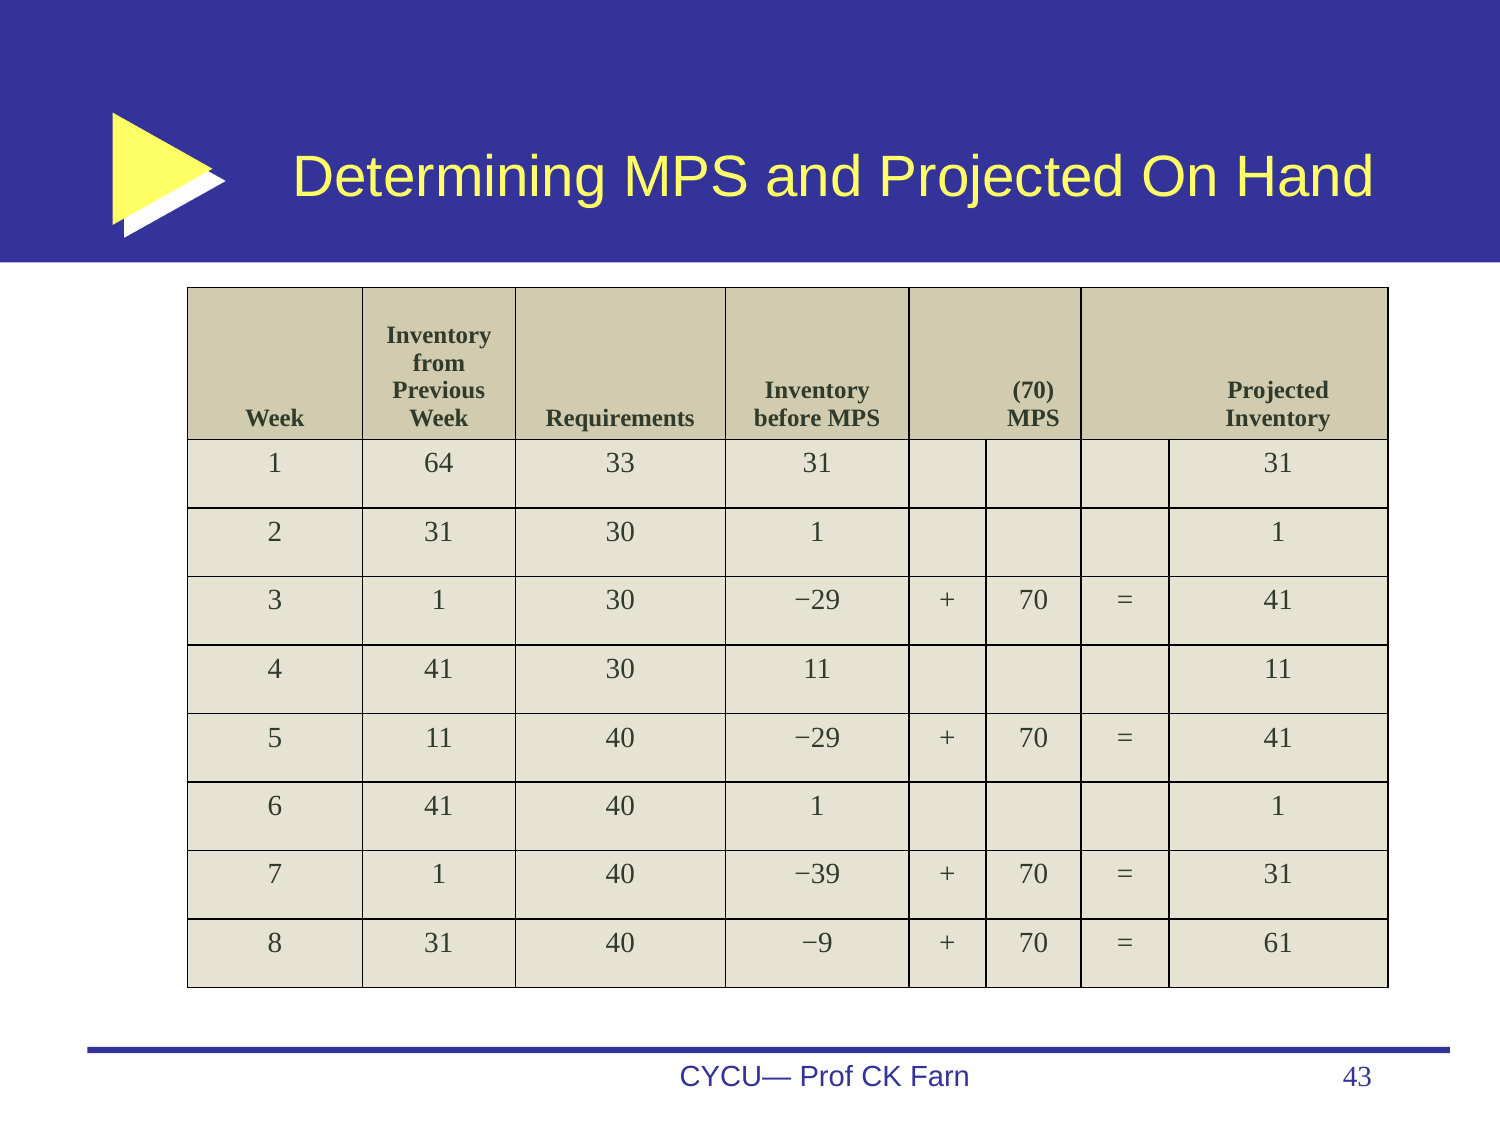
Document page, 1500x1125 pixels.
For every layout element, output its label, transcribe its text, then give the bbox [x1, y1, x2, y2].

table_cell 31 [1170, 851, 1387, 918]
title Determining MPS and Projected On Hand [277, 101, 1412, 244]
table_cell −9 [726, 920, 908, 987]
table_cell −39 [726, 851, 908, 918]
table_cell 31 [363, 509, 515, 576]
table_header (70) MPS [986, 288, 1080, 439]
table_cell [910, 509, 985, 576]
table_cell 4 [188, 646, 362, 713]
table_cell 11 [726, 646, 908, 713]
table_cell = [1082, 577, 1168, 644]
table_cell 3 [188, 577, 362, 644]
table_cell 30 [516, 646, 725, 713]
table_cell 2 [188, 509, 362, 576]
table_cell 1 [1170, 783, 1387, 850]
table_cell + [910, 577, 985, 644]
table_cell [987, 440, 1080, 507]
table_cell [987, 783, 1080, 850]
table_cell 40 [516, 783, 725, 850]
table_cell 70 [987, 920, 1080, 987]
table_header [910, 288, 986, 439]
table_cell = [1082, 920, 1168, 987]
table_cell 11 [363, 714, 515, 781]
table_cell 31 [363, 920, 515, 987]
table_cell 11 [1170, 646, 1387, 713]
table_cell 6 [188, 783, 362, 850]
table_cell 30 [516, 577, 725, 644]
table_cell 31 [726, 440, 908, 507]
table_cell [987, 509, 1080, 576]
table_cell 41 [363, 646, 515, 713]
table_cell −29 [726, 714, 908, 781]
table_cell 33 [516, 440, 725, 507]
table_cell [910, 440, 985, 507]
table_cell = [1082, 851, 1168, 918]
table_cell 70 [987, 577, 1080, 644]
table_cell [1082, 783, 1168, 850]
table_cell [910, 646, 985, 713]
table_header Week [188, 288, 362, 439]
slide_number 43 [1074, 1050, 1388, 1125]
table_cell + [910, 851, 985, 918]
table_header Inventory from Previous Week [363, 288, 515, 439]
table_cell [910, 783, 985, 850]
table_header [1082, 288, 1169, 439]
table_header Projected Inventory [1169, 288, 1387, 439]
table_cell [987, 646, 1080, 713]
table_cell 40 [516, 851, 725, 918]
table_cell = [1082, 714, 1168, 781]
table_cell 40 [516, 920, 725, 987]
table_cell 1 [726, 783, 908, 850]
table_cell [1082, 646, 1168, 713]
table_cell 30 [516, 509, 725, 576]
table_cell 40 [516, 714, 725, 781]
table_cell [1082, 440, 1168, 507]
table_cell 70 [987, 851, 1080, 918]
footer CYCU— Prof CK Farn [587, 1050, 1063, 1125]
table_cell 41 [363, 783, 515, 850]
table_cell 8 [188, 920, 362, 987]
table_cell 1 [726, 509, 908, 576]
table_cell 1 [363, 577, 515, 644]
table_cell 5 [188, 714, 362, 781]
table_cell 1 [188, 440, 362, 507]
table_cell 1 [363, 851, 515, 918]
table_cell + [910, 920, 985, 987]
table_cell 61 [1170, 920, 1387, 987]
table_cell + [910, 714, 985, 781]
table_cell −29 [726, 577, 908, 644]
table_cell 64 [363, 440, 515, 507]
table_cell 41 [1170, 714, 1387, 781]
table_cell 1 [1170, 509, 1387, 576]
table_cell 41 [1170, 577, 1387, 644]
table_cell [1082, 509, 1168, 576]
table_cell 31 [1170, 440, 1387, 507]
table_header Inventory before MPS [726, 288, 908, 439]
table_header Requirements [516, 288, 725, 439]
table_cell 7 [188, 851, 362, 918]
table_cell 70 [987, 714, 1080, 781]
